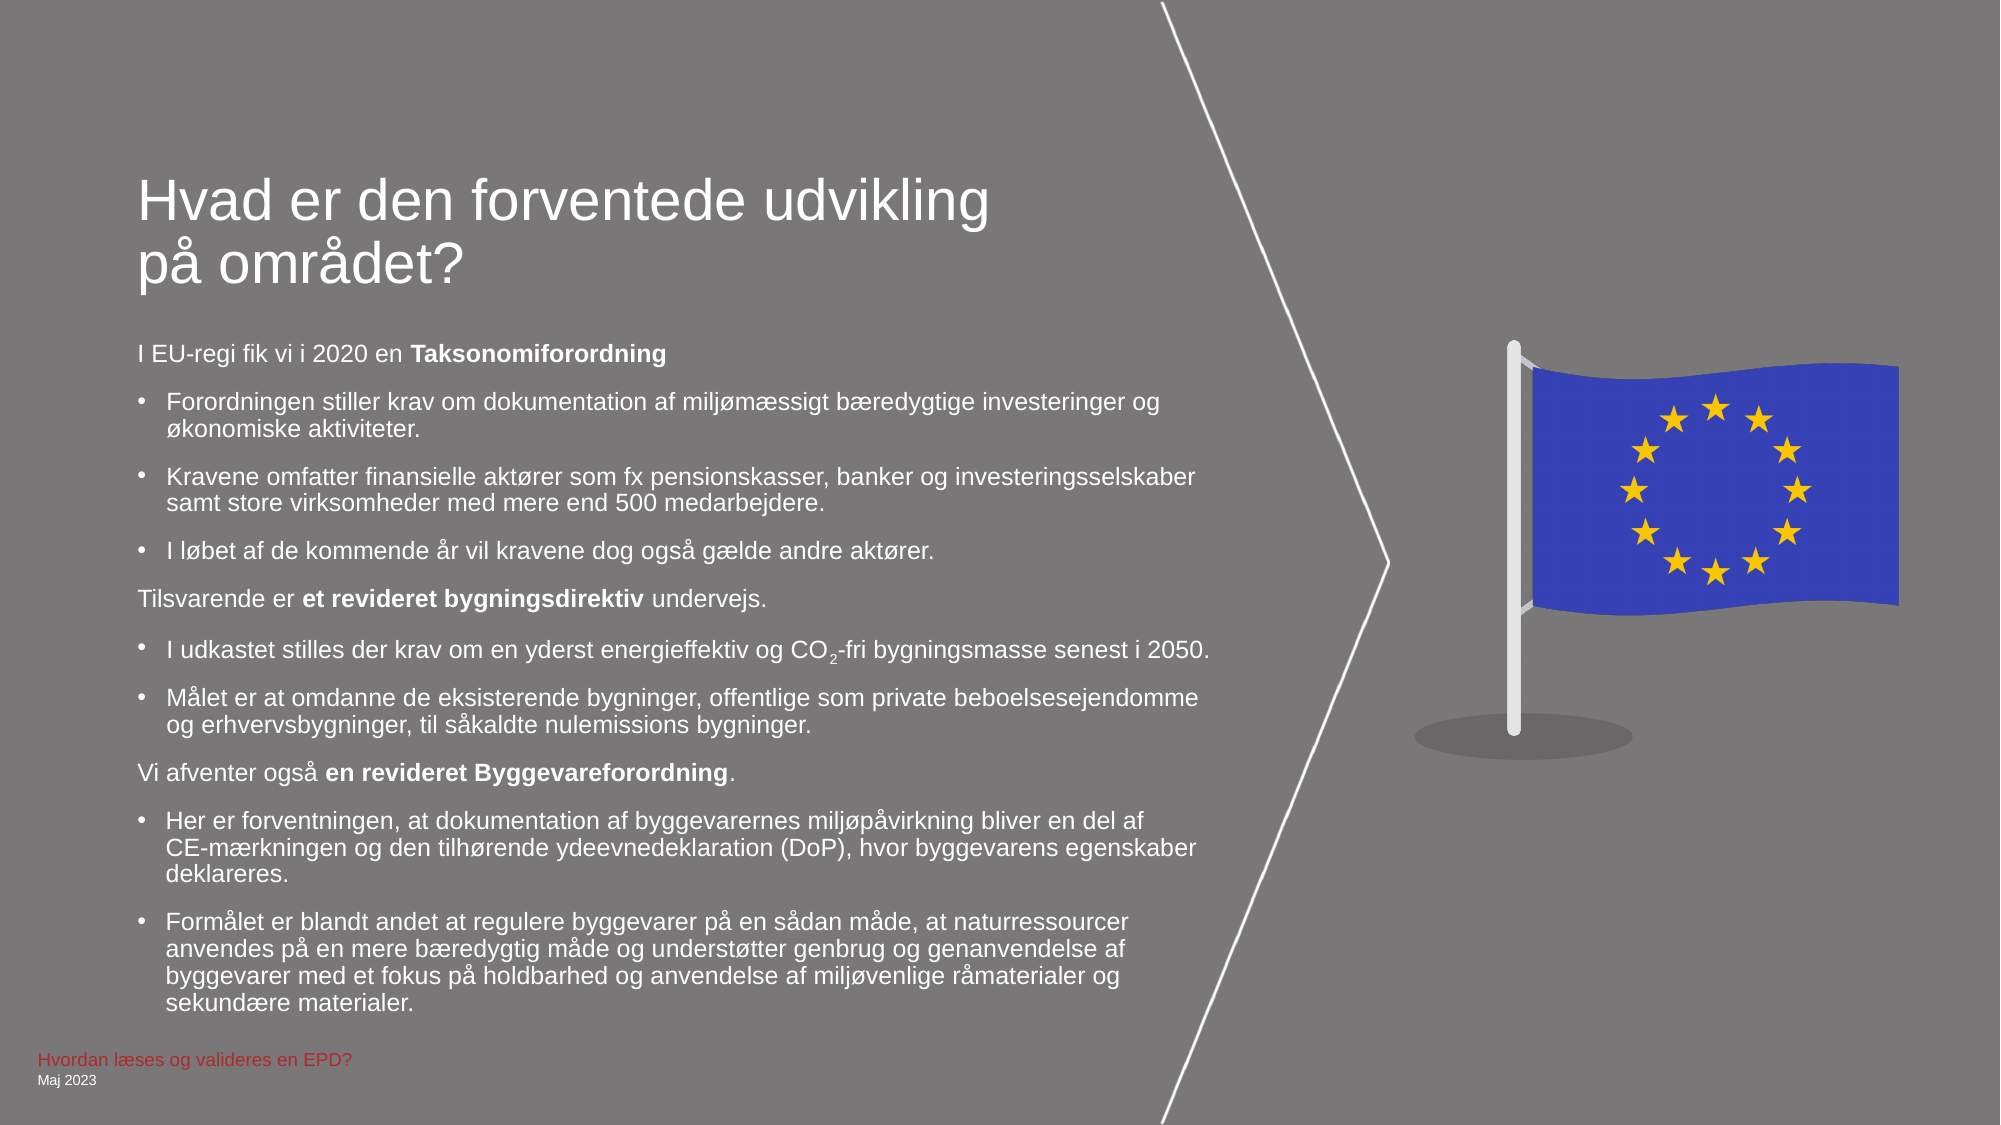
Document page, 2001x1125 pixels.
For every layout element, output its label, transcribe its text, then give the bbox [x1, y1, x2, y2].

list I EU-regi fik vi i 2020 en Taksonomiforordning Forordningen stiller krav om dokumentation af miljømæssigt bæredygtige investeringer og økonomiske aktiviteter. Kravene omfatter finansielle aktører som fx pensionskasser, banker og investeringsselskaber samt store virksomheder med mere end 500 medarbejdere. I løbet af de kommende år vil kravene dog også gælde andre aktører. Tilsvarende er et revideret bygningsdirektiv undervejs. I udkastet stilles der krav om en yderst energieffektiv og CO2-fri bygningsmasse senest i 2050. Målet er at omdanne de eksisterende bygninger, offentlige som private beboelsesejendomme og erhvervsbygninger, til såkaldte nulemissions bygninger. Vi afventer også en revideret Byggevareforordning. Her er forventningen, at dokumentation af byggevarernes miljøpåvirkning bliver en del af CE-mærkningen og den tilhørende ydeevnedeklaration (DoP), hvor byggevarens egenskaber deklareres. Formålet er blandt andet at regulere byggevarer på en sådan måde, at naturressourcer anvendes på en mere bæredygtig måde og understøtter genbrug og genanvendelse af byggevarer med et fokus på holdbarhed og anvendelse af miljøvenlige råmaterialer og sekundære materialer. [137, 340, 1235, 1125]
text_box [1413, 712, 1634, 761]
picture [1506, 340, 1899, 736]
picture [1161, 2, 1390, 1124]
title Hvad er den forventede udvikling på området? [137, 170, 1067, 298]
